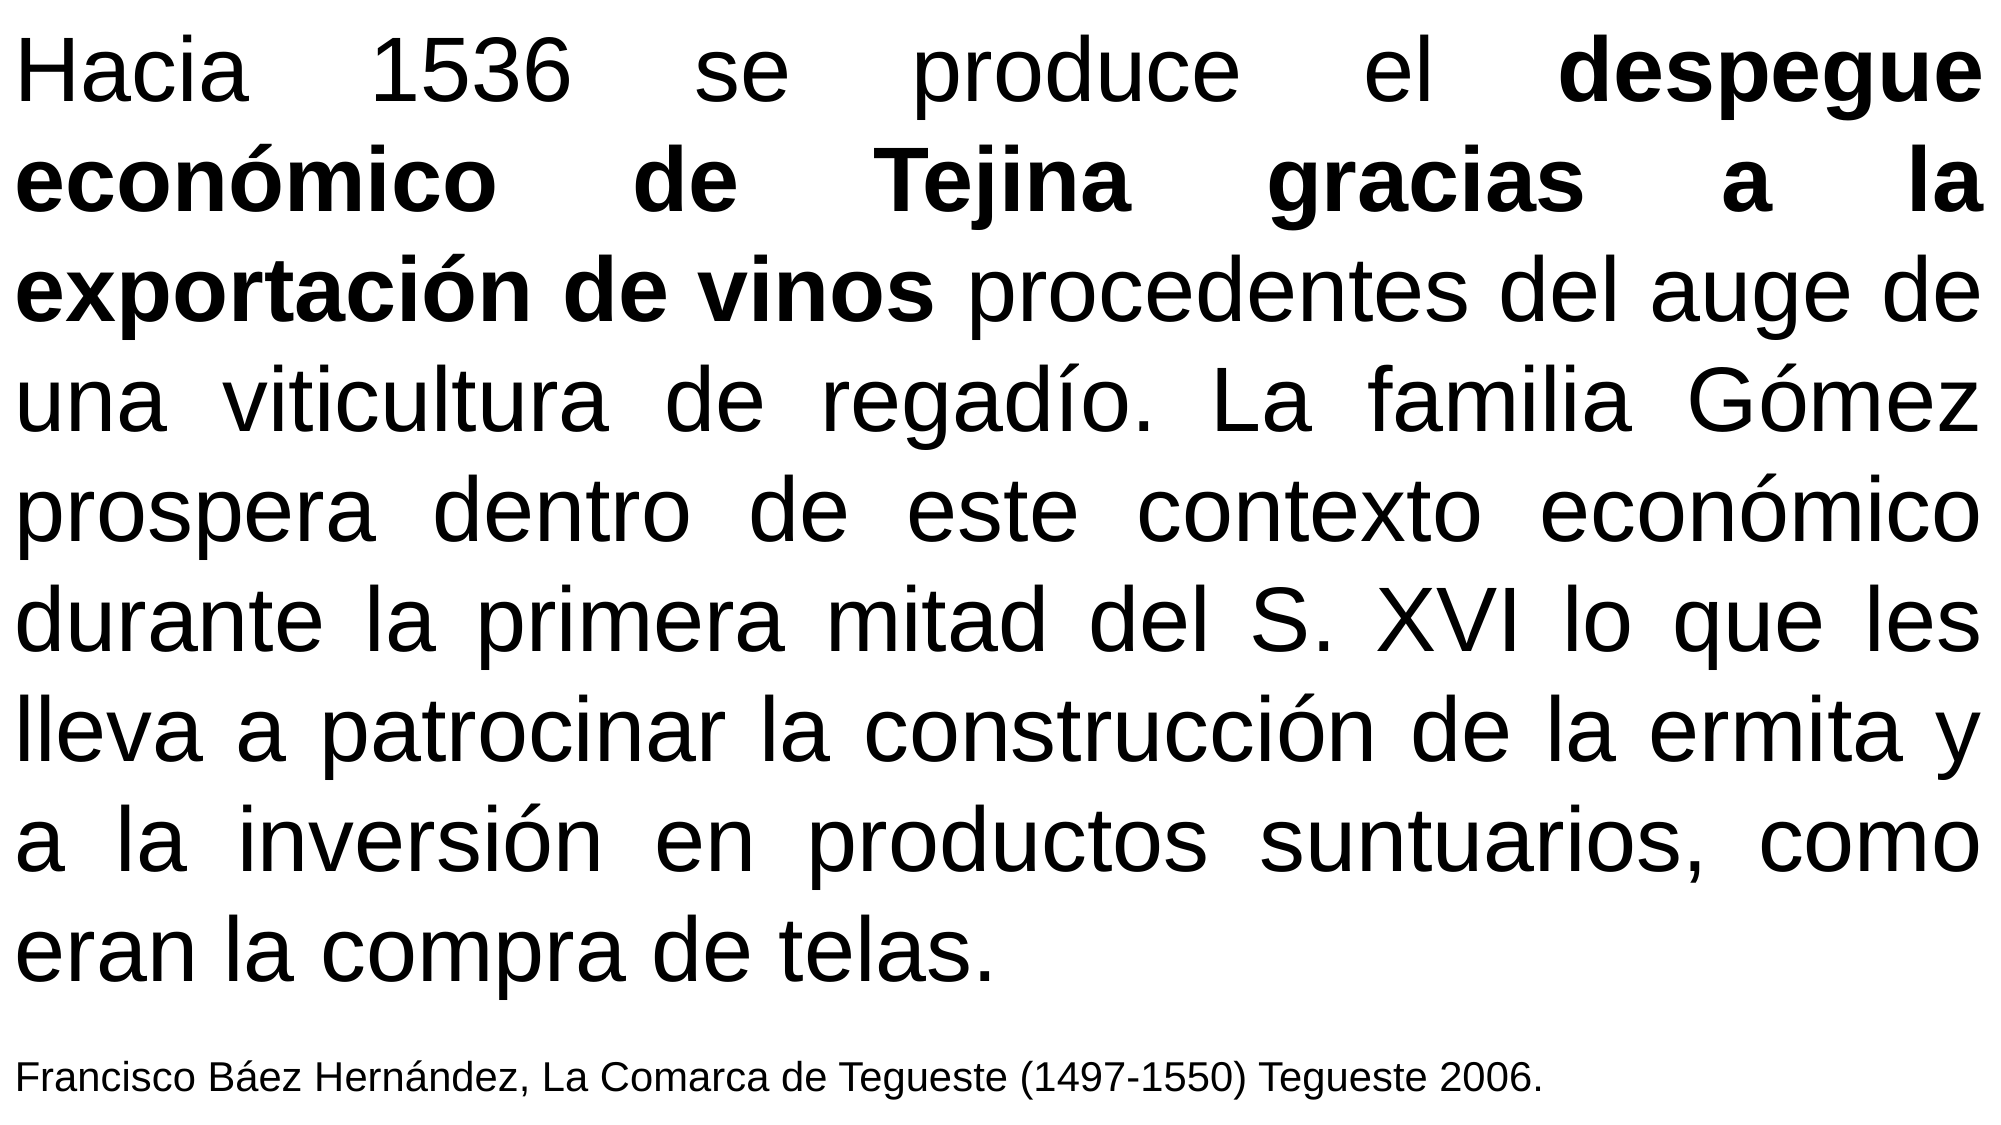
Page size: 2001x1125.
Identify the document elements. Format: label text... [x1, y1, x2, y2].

text_box Hacia 1536 se produce el despegue económico de Tejina gracias a la exportación de vinos procedentes del auge de una viticultura de regadío. La familia Gómez prospera dentro de este contexto económico durante la primera mitad del S. XVI lo que les lleva a patrocinar la construcción de la ermita y a la inversión en productos suntuarios, como eran la compra de telas. Francisco Báez Hernández, La Comarca de Tegueste (1497-1550) Tegueste 2006. [0, 2, 2000, 1107]
